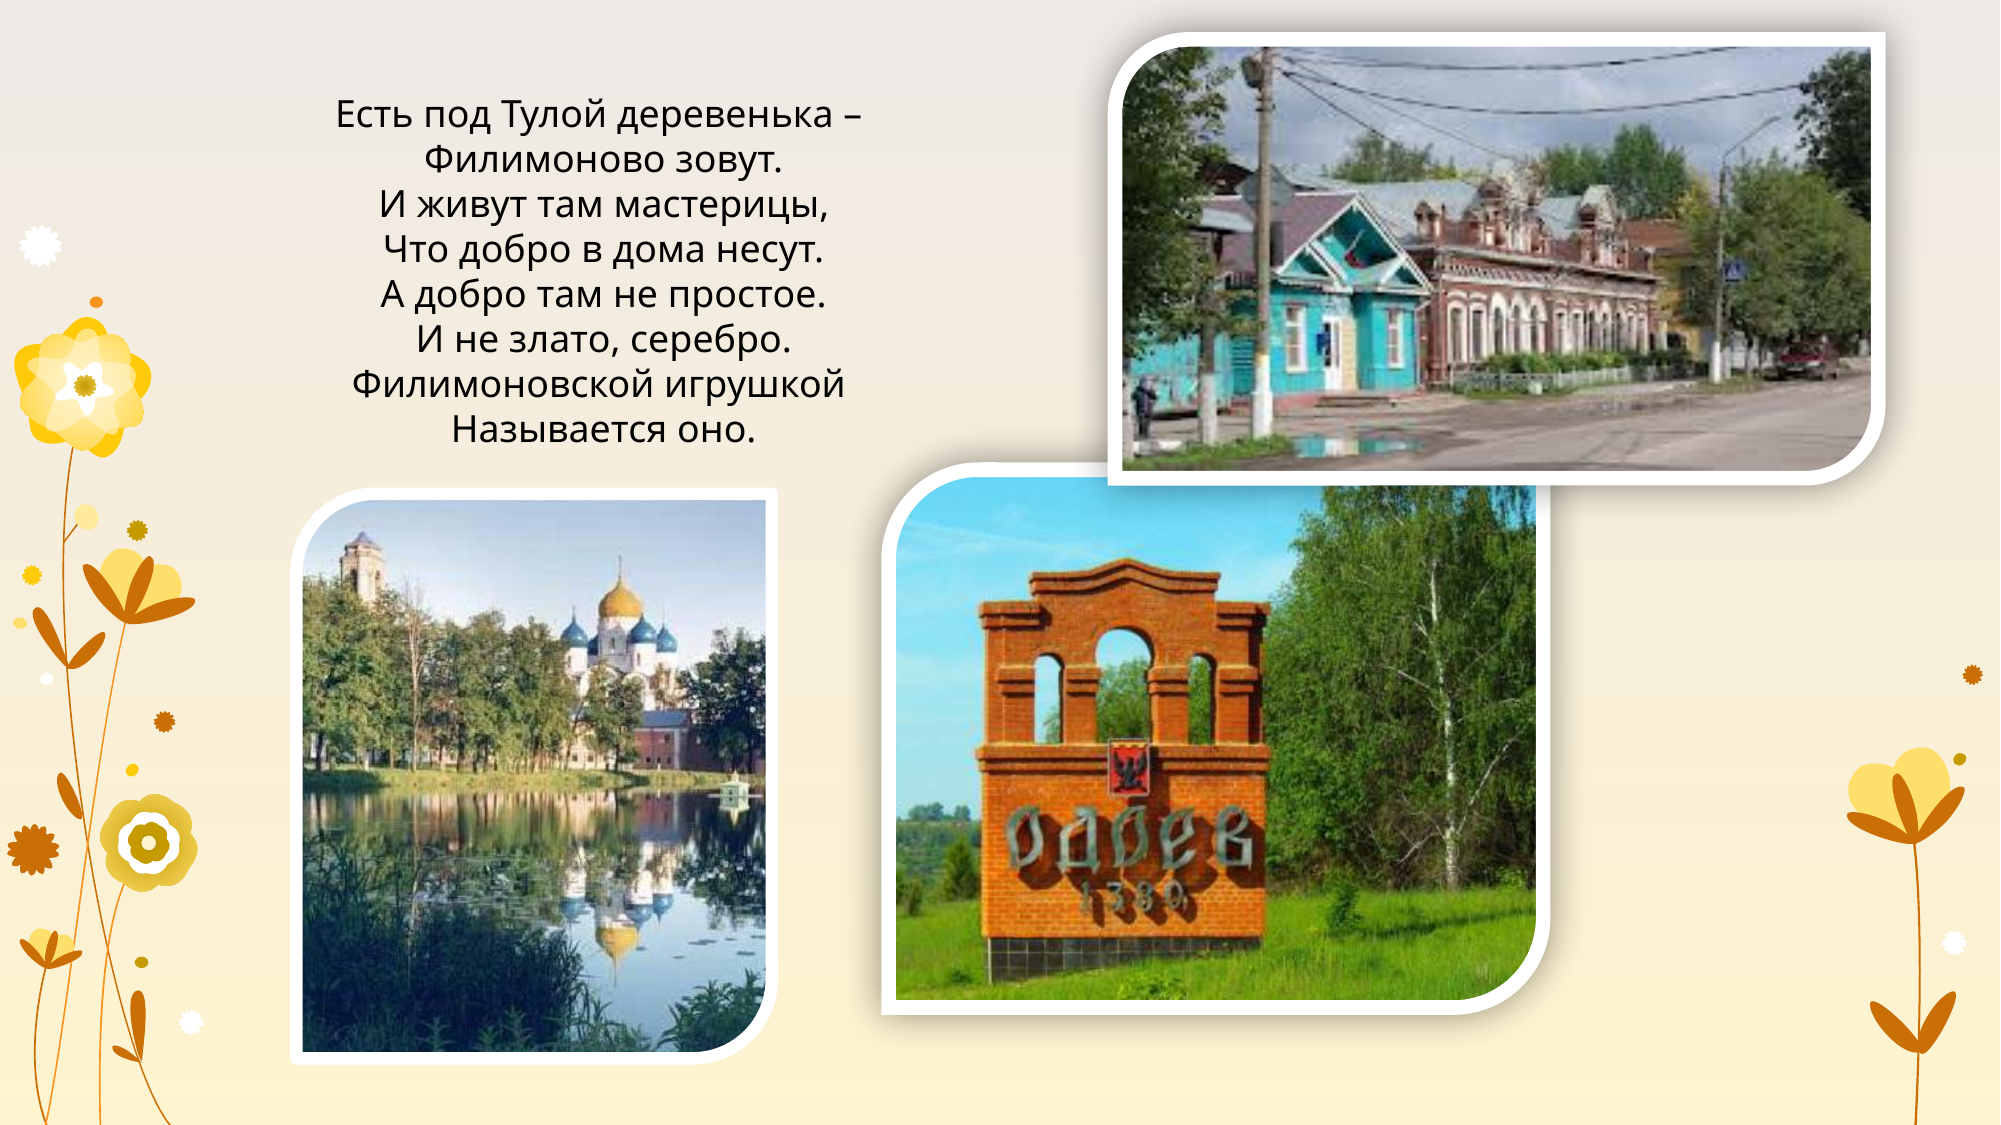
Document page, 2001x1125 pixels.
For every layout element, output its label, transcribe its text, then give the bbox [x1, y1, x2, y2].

title . [1577, 432, 1909, 718]
picture [296, 493, 772, 1059]
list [888, 469, 1544, 1008]
text_box Есть под Тулой деревенька – Филимоново зовут. И живут там мастерицы, Что добро в дома несут. А добро там не простое. И не злато, серебро. Филимоновской игрушкой Называется оно. [137, 82, 1070, 503]
picture [1114, 39, 1879, 479]
